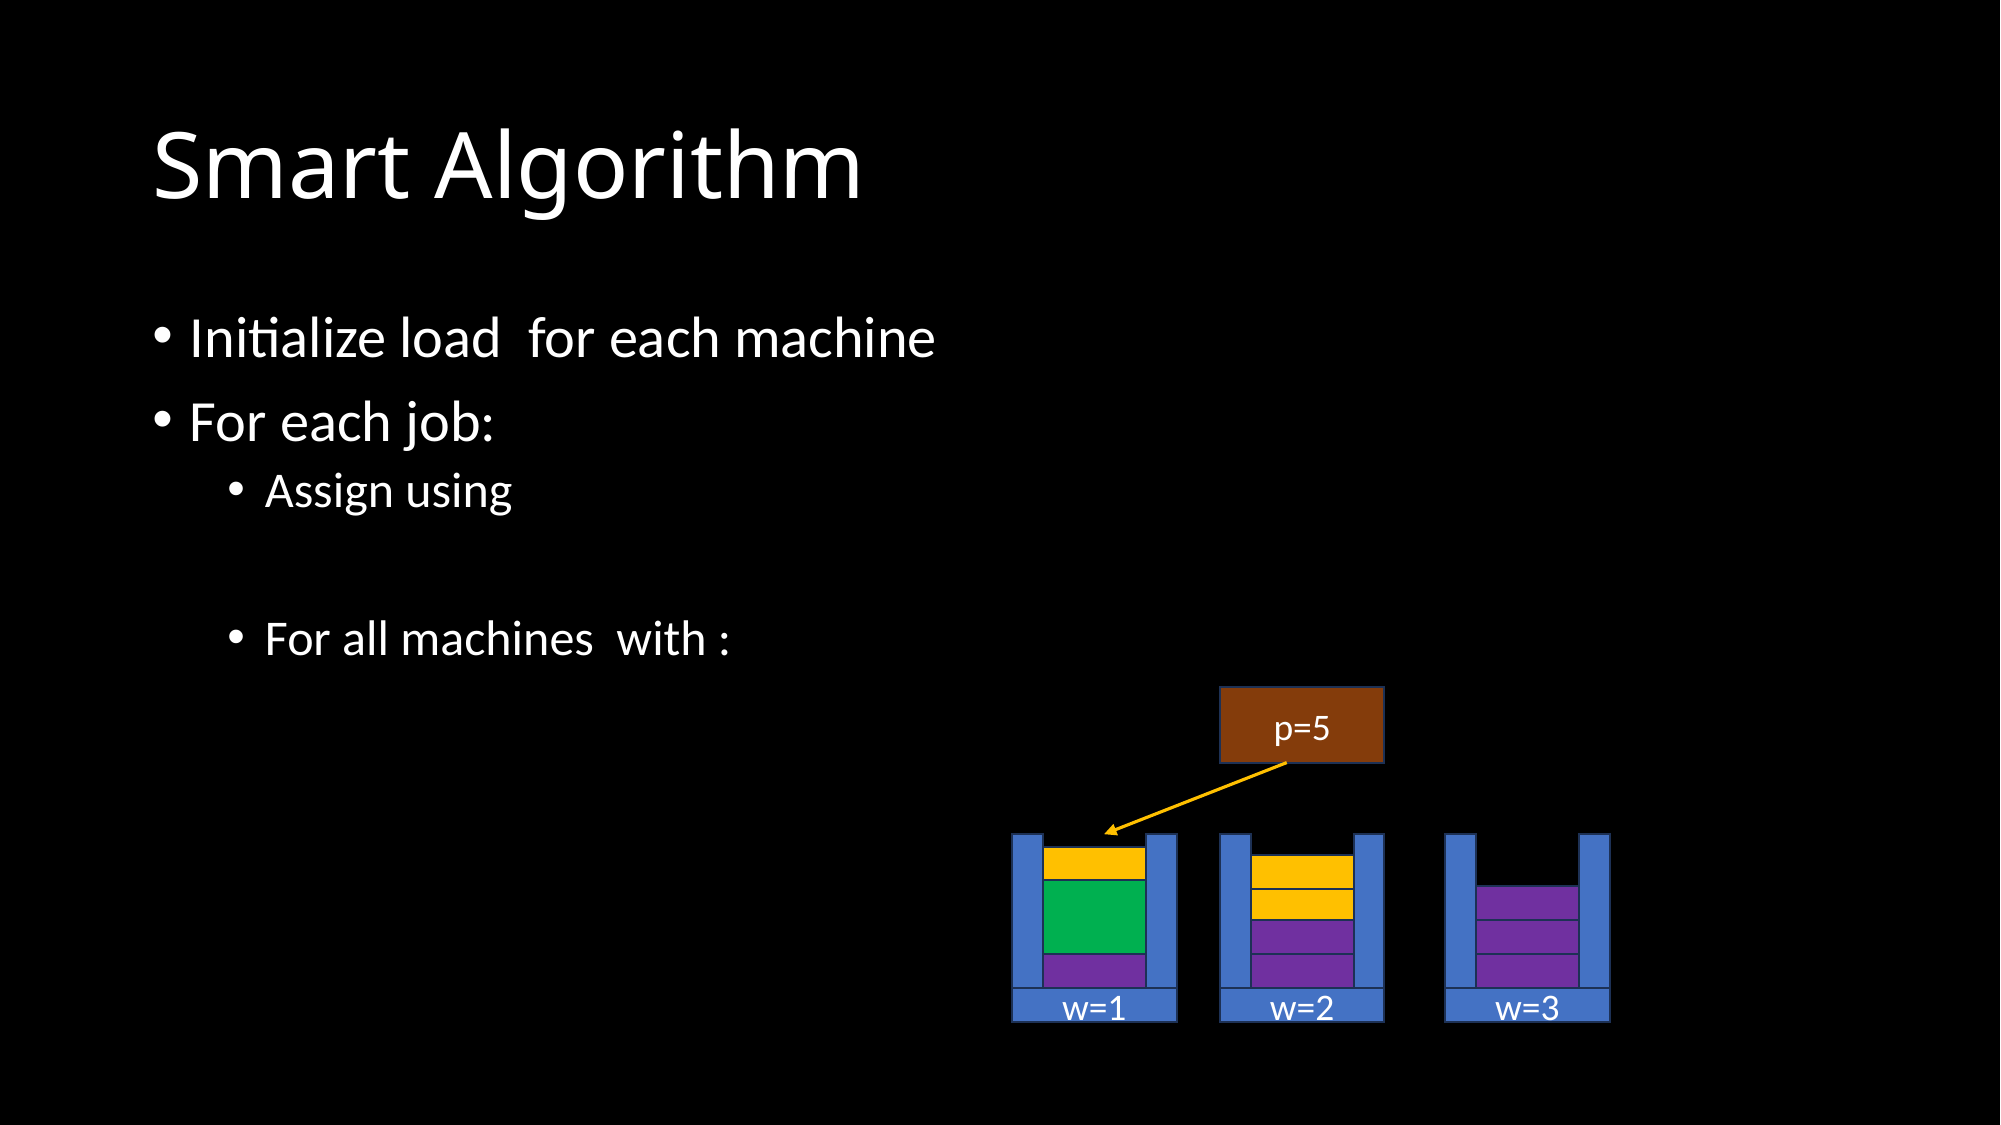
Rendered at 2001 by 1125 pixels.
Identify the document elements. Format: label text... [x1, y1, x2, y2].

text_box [1104, 762, 1287, 835]
text_box [1475, 921, 1580, 955]
text_box w=3 [1444, 987, 1611, 1023]
text_box [1475, 955, 1580, 989]
text_box w=1 [1011, 987, 1178, 1023]
text_box [1042, 881, 1147, 955]
text_box [1011, 833, 1044, 987]
text_box [1042, 955, 1147, 989]
text_box [1219, 835, 1252, 987]
text_box [1353, 833, 1385, 987]
text_box p=5 [1219, 686, 1385, 764]
text_box [1250, 955, 1355, 989]
text_box [1250, 921, 1355, 955]
text_box [1578, 833, 1611, 987]
title Smart Algorithm [137, 59, 1863, 278]
text_box [1250, 854, 1355, 890]
text_box [1250, 890, 1355, 921]
text_box w=2 [1219, 987, 1385, 1023]
text_box [1475, 885, 1580, 921]
text_box [1145, 835, 1178, 987]
text_box [1042, 846, 1147, 881]
text_box [1444, 833, 1477, 987]
